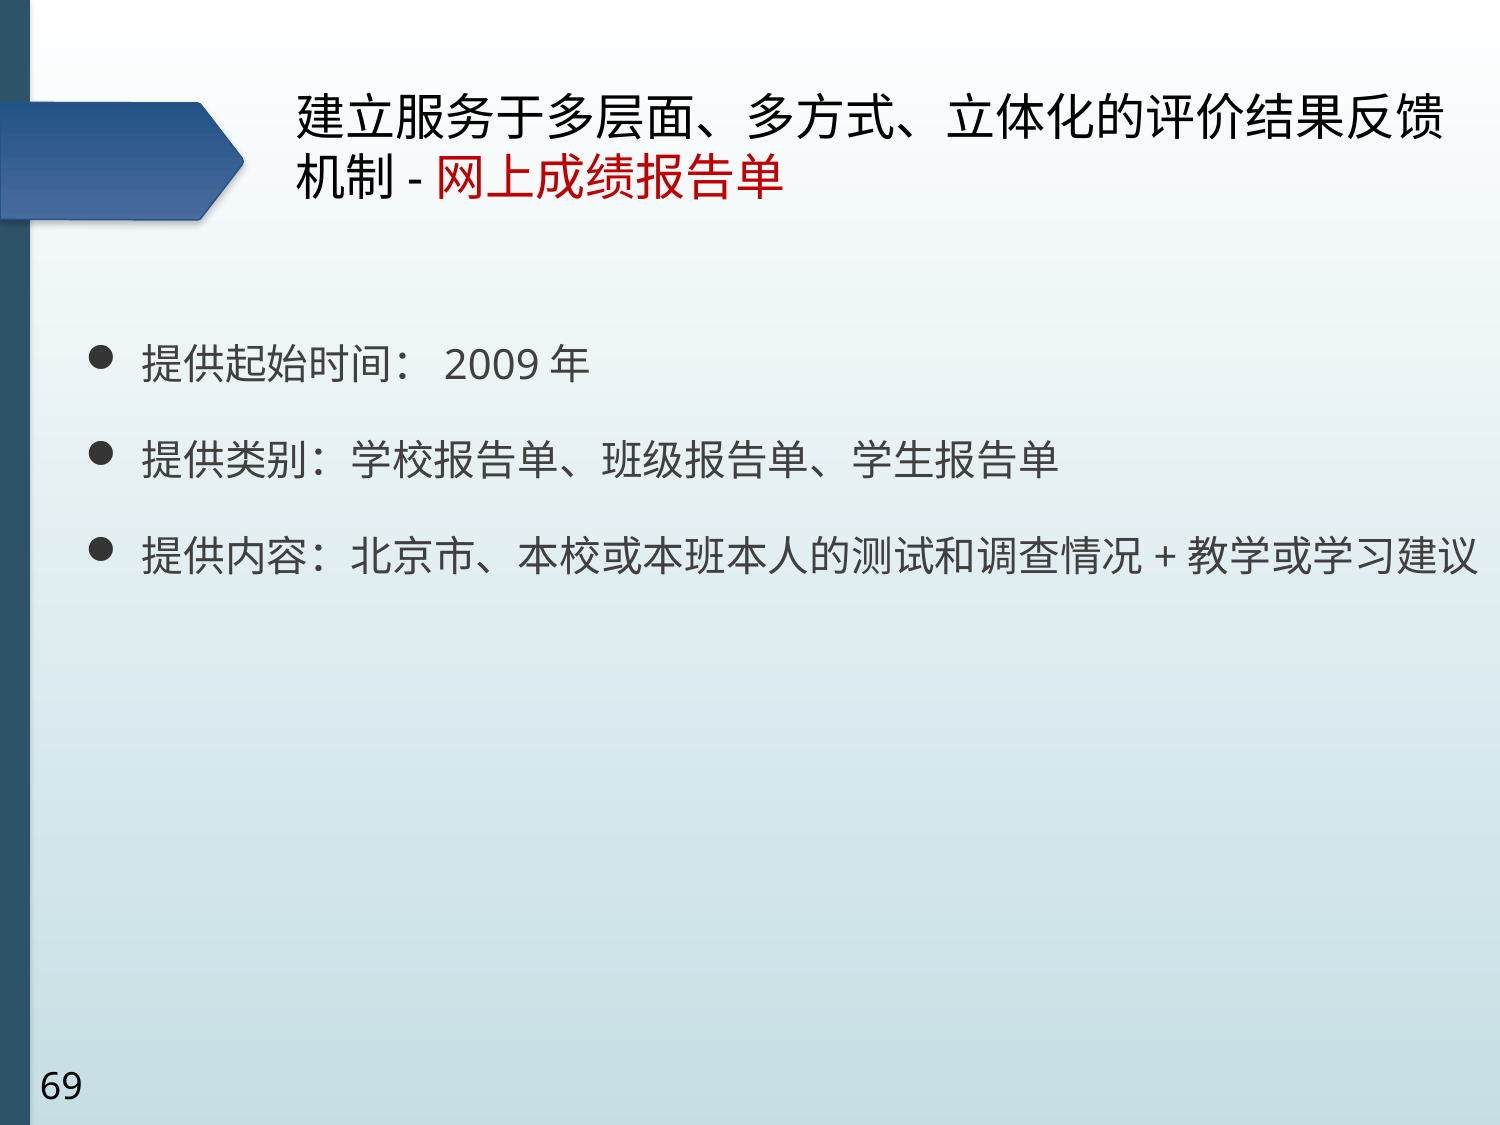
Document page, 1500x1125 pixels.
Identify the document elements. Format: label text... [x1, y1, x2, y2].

list 提供起始时间：2009年 提供类别：学校报告单、班级报告单、学生报告单 提供内容：北京市、本校或本班本人的测试和调查情况+教学或学习建议 [70, 234, 1500, 977]
text_box 建立服务于多层面、多方式、立体化的评价结果反馈机制-网上成绩报告单 [281, 78, 1500, 213]
text_box [24, 1054, 118, 1103]
